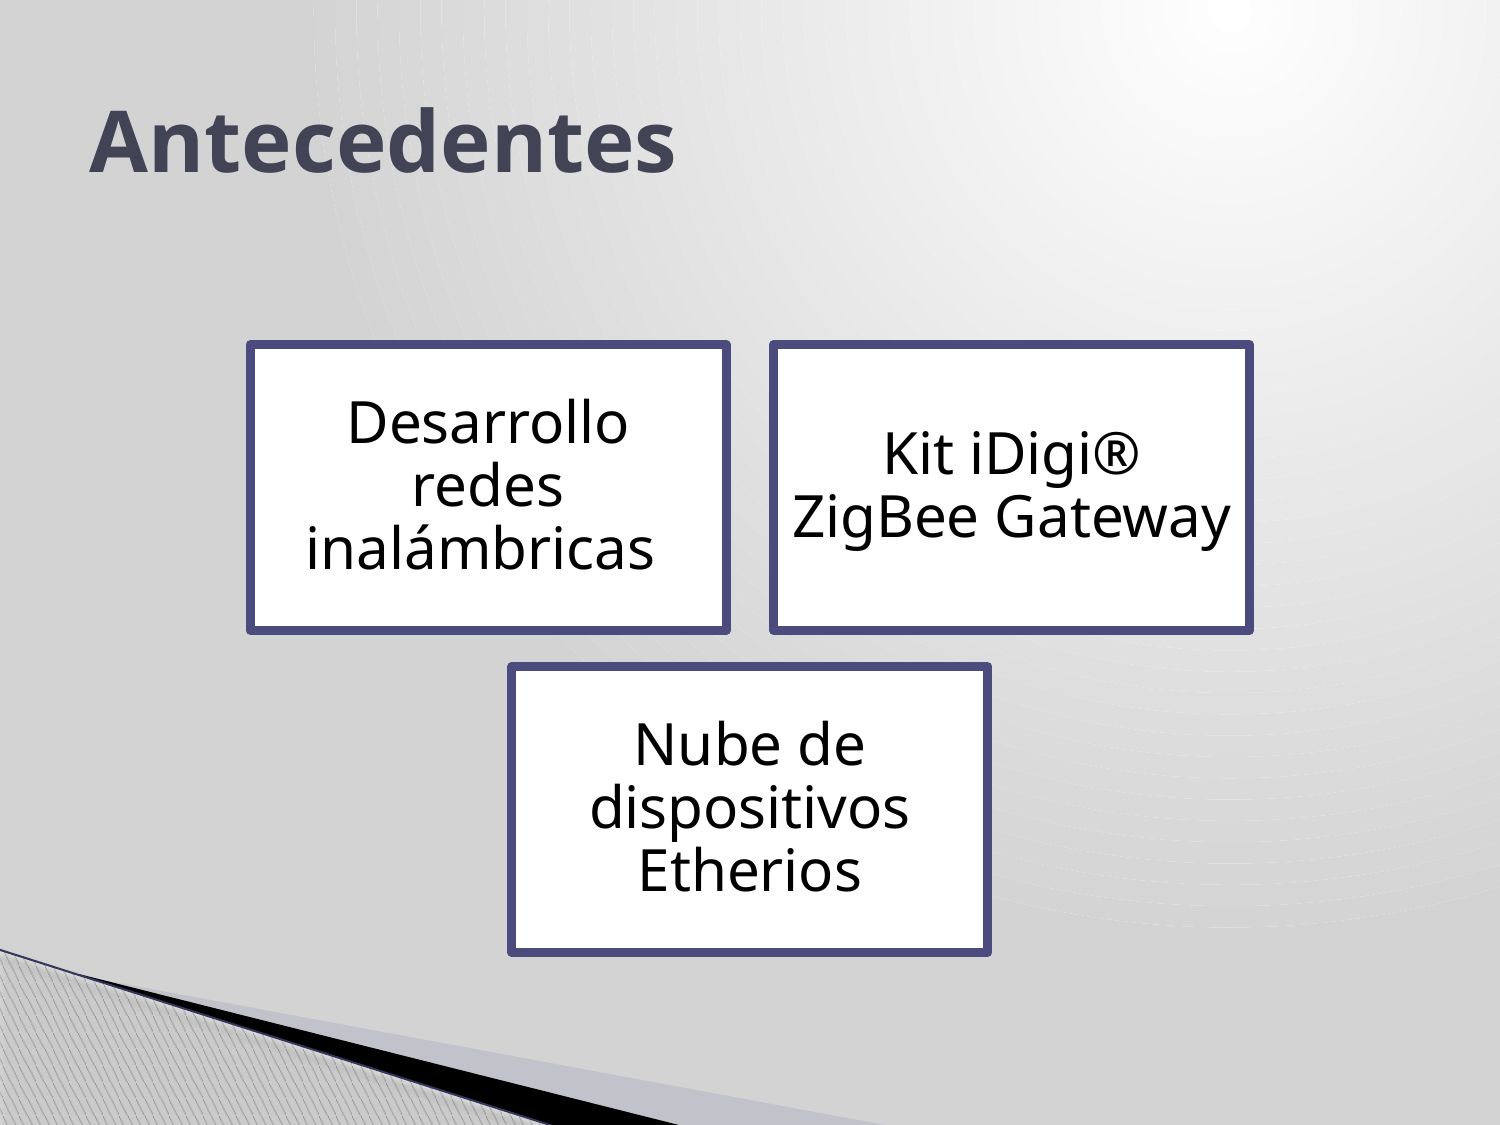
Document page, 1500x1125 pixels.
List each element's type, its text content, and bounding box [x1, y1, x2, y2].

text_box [249, 320, 1251, 988]
title Antecedentes [75, 45, 1425, 233]
